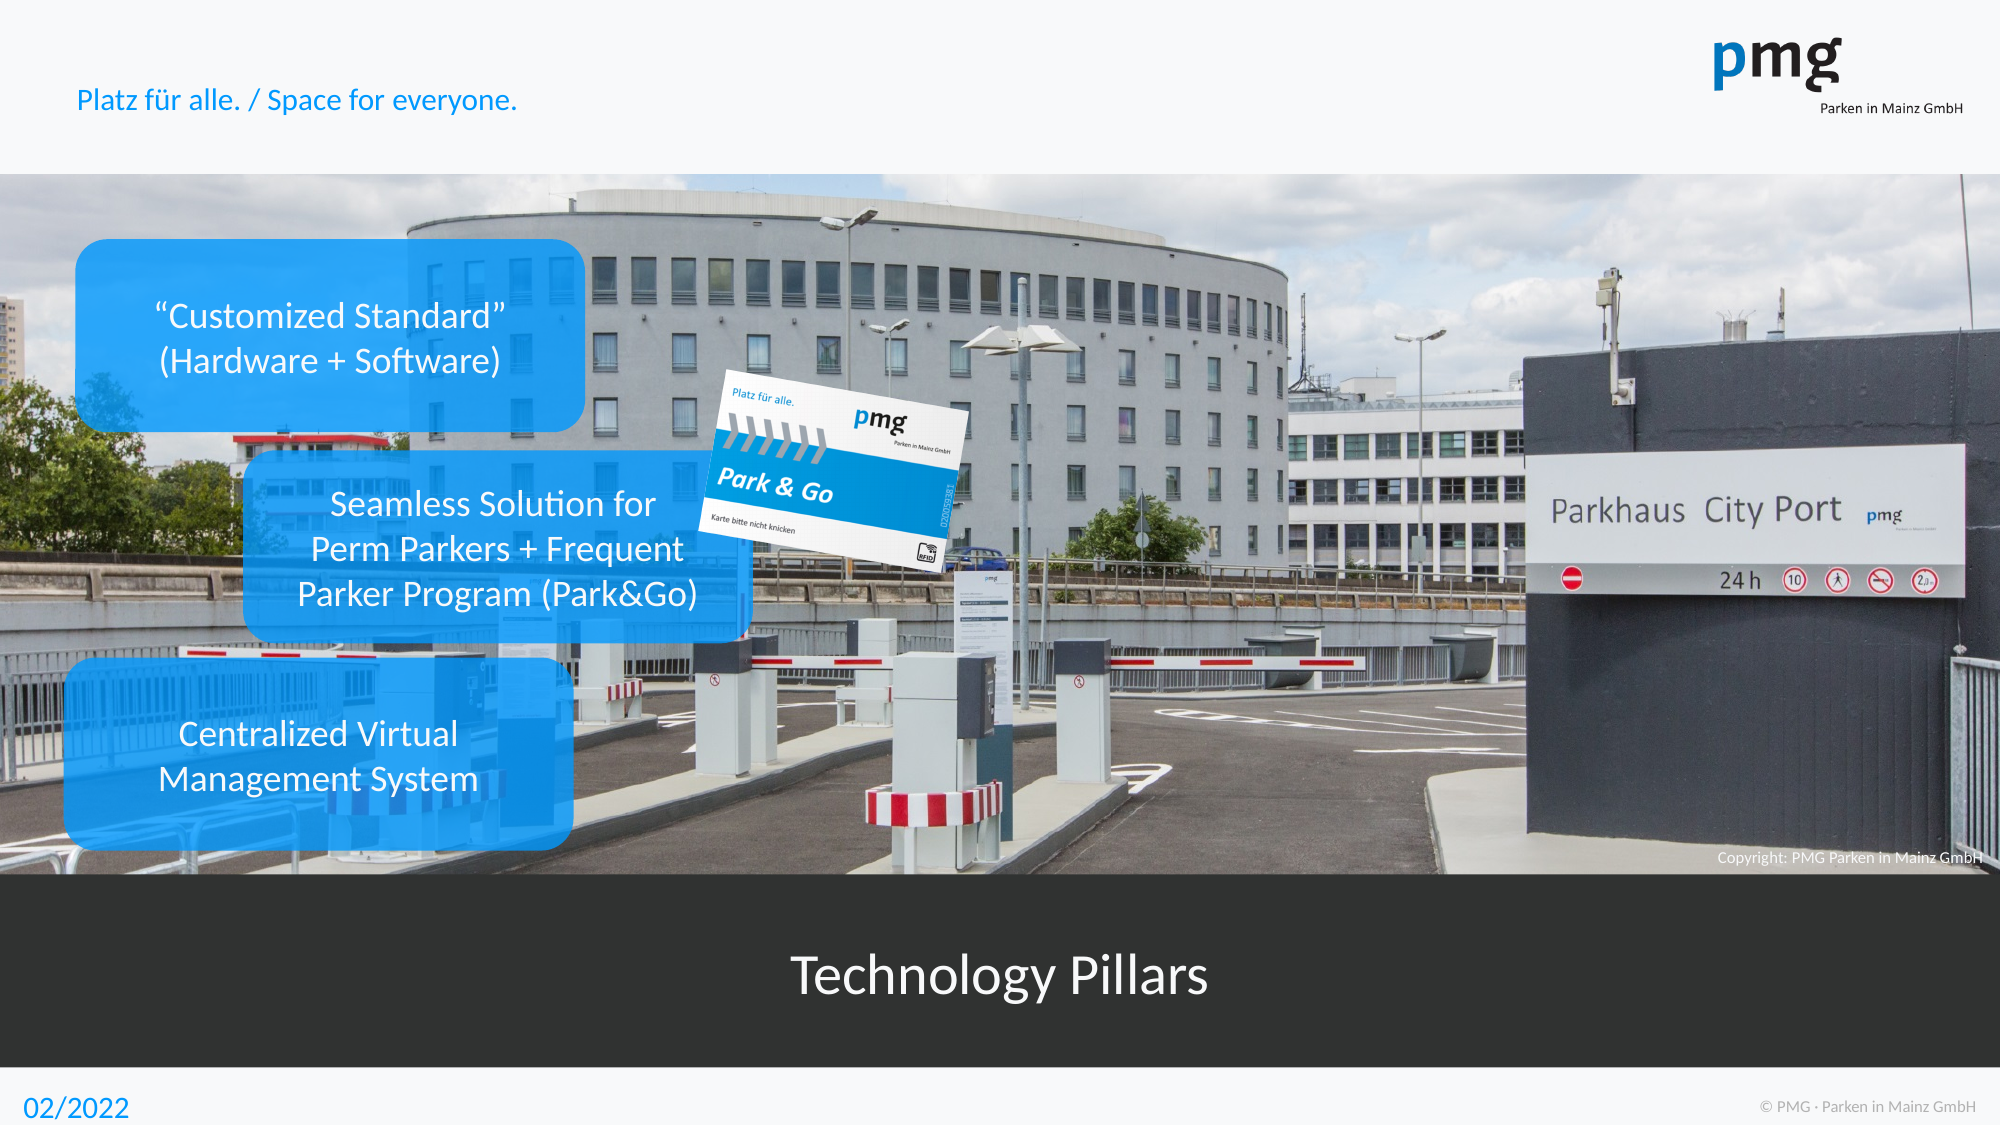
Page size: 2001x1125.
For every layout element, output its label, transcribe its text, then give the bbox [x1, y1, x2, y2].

text_box © PMG · Parken in Mainz GmbH [1534, 1091, 1977, 1122]
text_box Platz für alle. / Space for everyone. [76, 76, 668, 118]
text_box Technology Pillars [0, 930, 2000, 1068]
text_box 02/2022 [23, 1085, 614, 1125]
picture [0, 0, 2000, 930]
